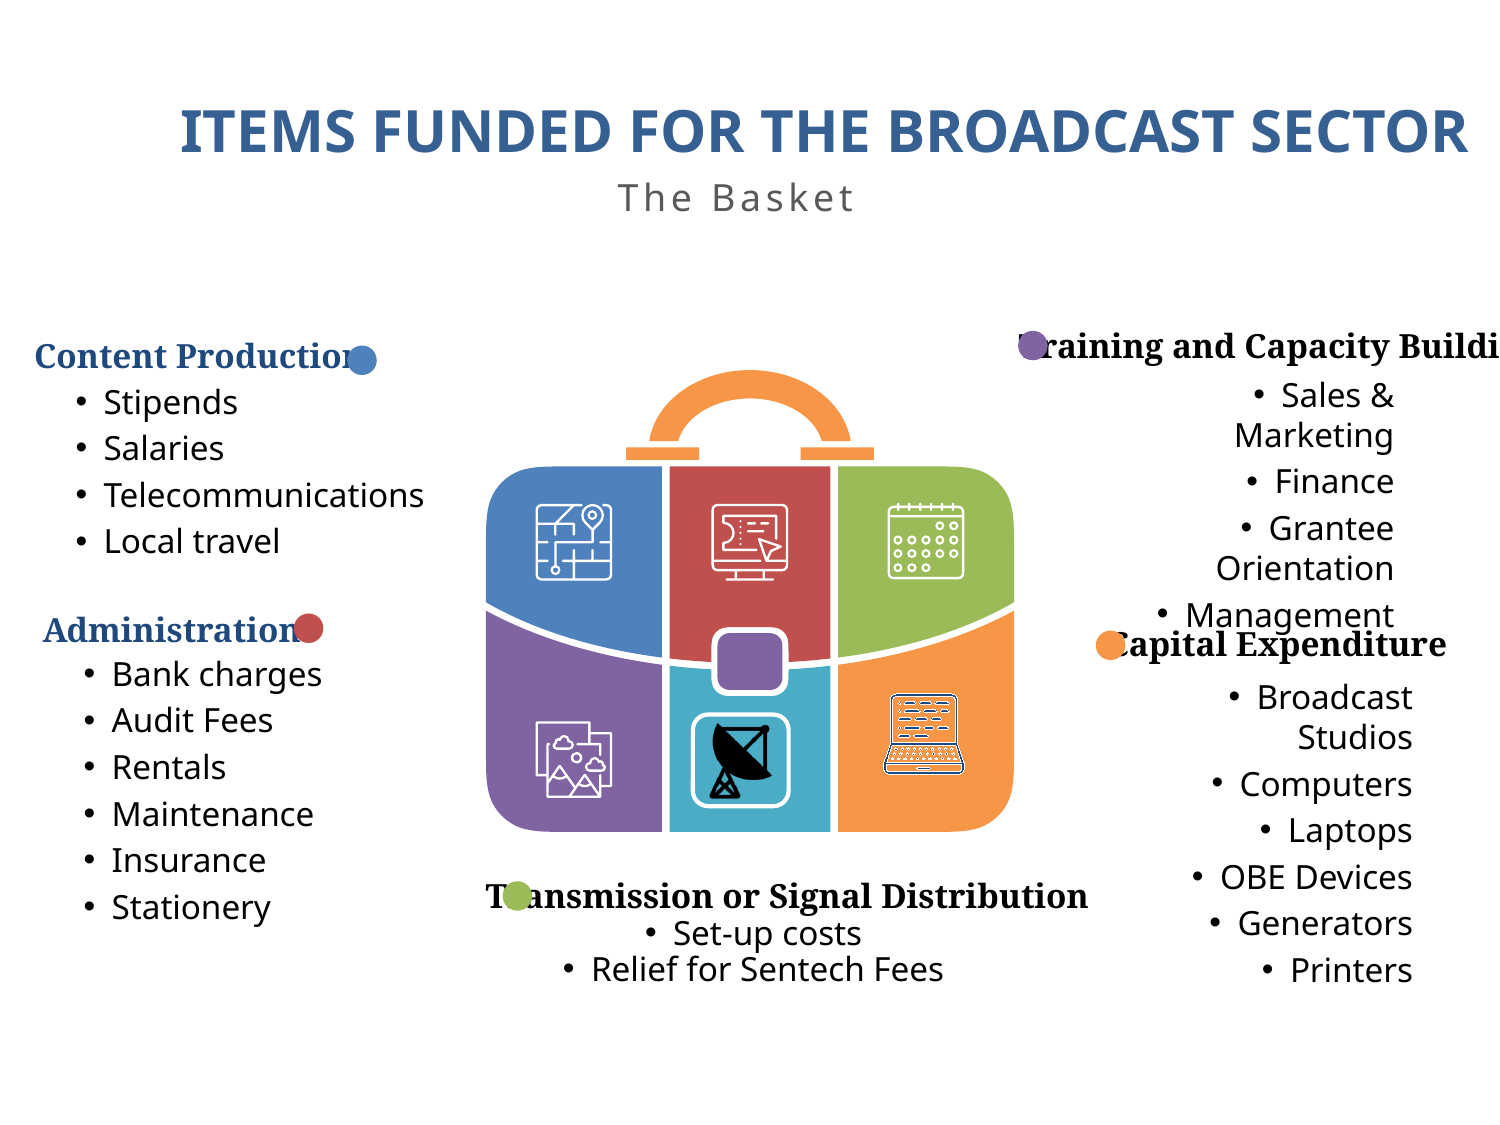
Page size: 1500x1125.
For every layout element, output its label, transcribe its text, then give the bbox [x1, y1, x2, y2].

text_box [345, 343, 379, 378]
text_box [717, 633, 783, 691]
text_box Capital Expenditure [1092, 615, 1463, 671]
text_box [690, 712, 791, 809]
text_box [535, 503, 613, 581]
text_box [291, 611, 326, 646]
text_box [887, 502, 965, 580]
text_box [711, 503, 789, 581]
text_box [535, 721, 613, 798]
text_box Broadcast Studios Computers Laptops OBE Devices Generators Printers [1140, 673, 1416, 996]
text_box Sales & Marketing Finance Grantee Orientation Management [1109, 371, 1398, 615]
text_box Training and Capacity Building [1003, 317, 1500, 372]
text_box [626, 447, 700, 460]
text_box Bank charges Audit Fees Rentals Maintenance Insurance Stationery [78, 650, 354, 933]
text_box [485, 466, 662, 658]
text_box The Basket [415, 166, 1055, 227]
text_box Content Production [19, 327, 380, 383]
text_box [1093, 628, 1128, 663]
text_box [800, 447, 874, 460]
text_box [500, 879, 535, 913]
text_box [485, 610, 662, 832]
text_box [883, 693, 965, 775]
text_box [669, 665, 831, 832]
text_box Transmission or Signal Distribution [470, 867, 1105, 923]
text_box ITEMS FUNDED FOR THE BROADCAST SECTOR [165, 86, 1485, 172]
text_box Administration [27, 602, 316, 657]
text_box [1016, 328, 1050, 363]
text_box [838, 466, 1015, 658]
text_box [838, 610, 1015, 832]
text_box [669, 466, 831, 663]
text_box Set-up costs Relief for Sentech Fees [540, 920, 965, 995]
text_box Stipends Salaries Telecommunications Local travel [69, 378, 437, 564]
text_box [649, 370, 851, 442]
